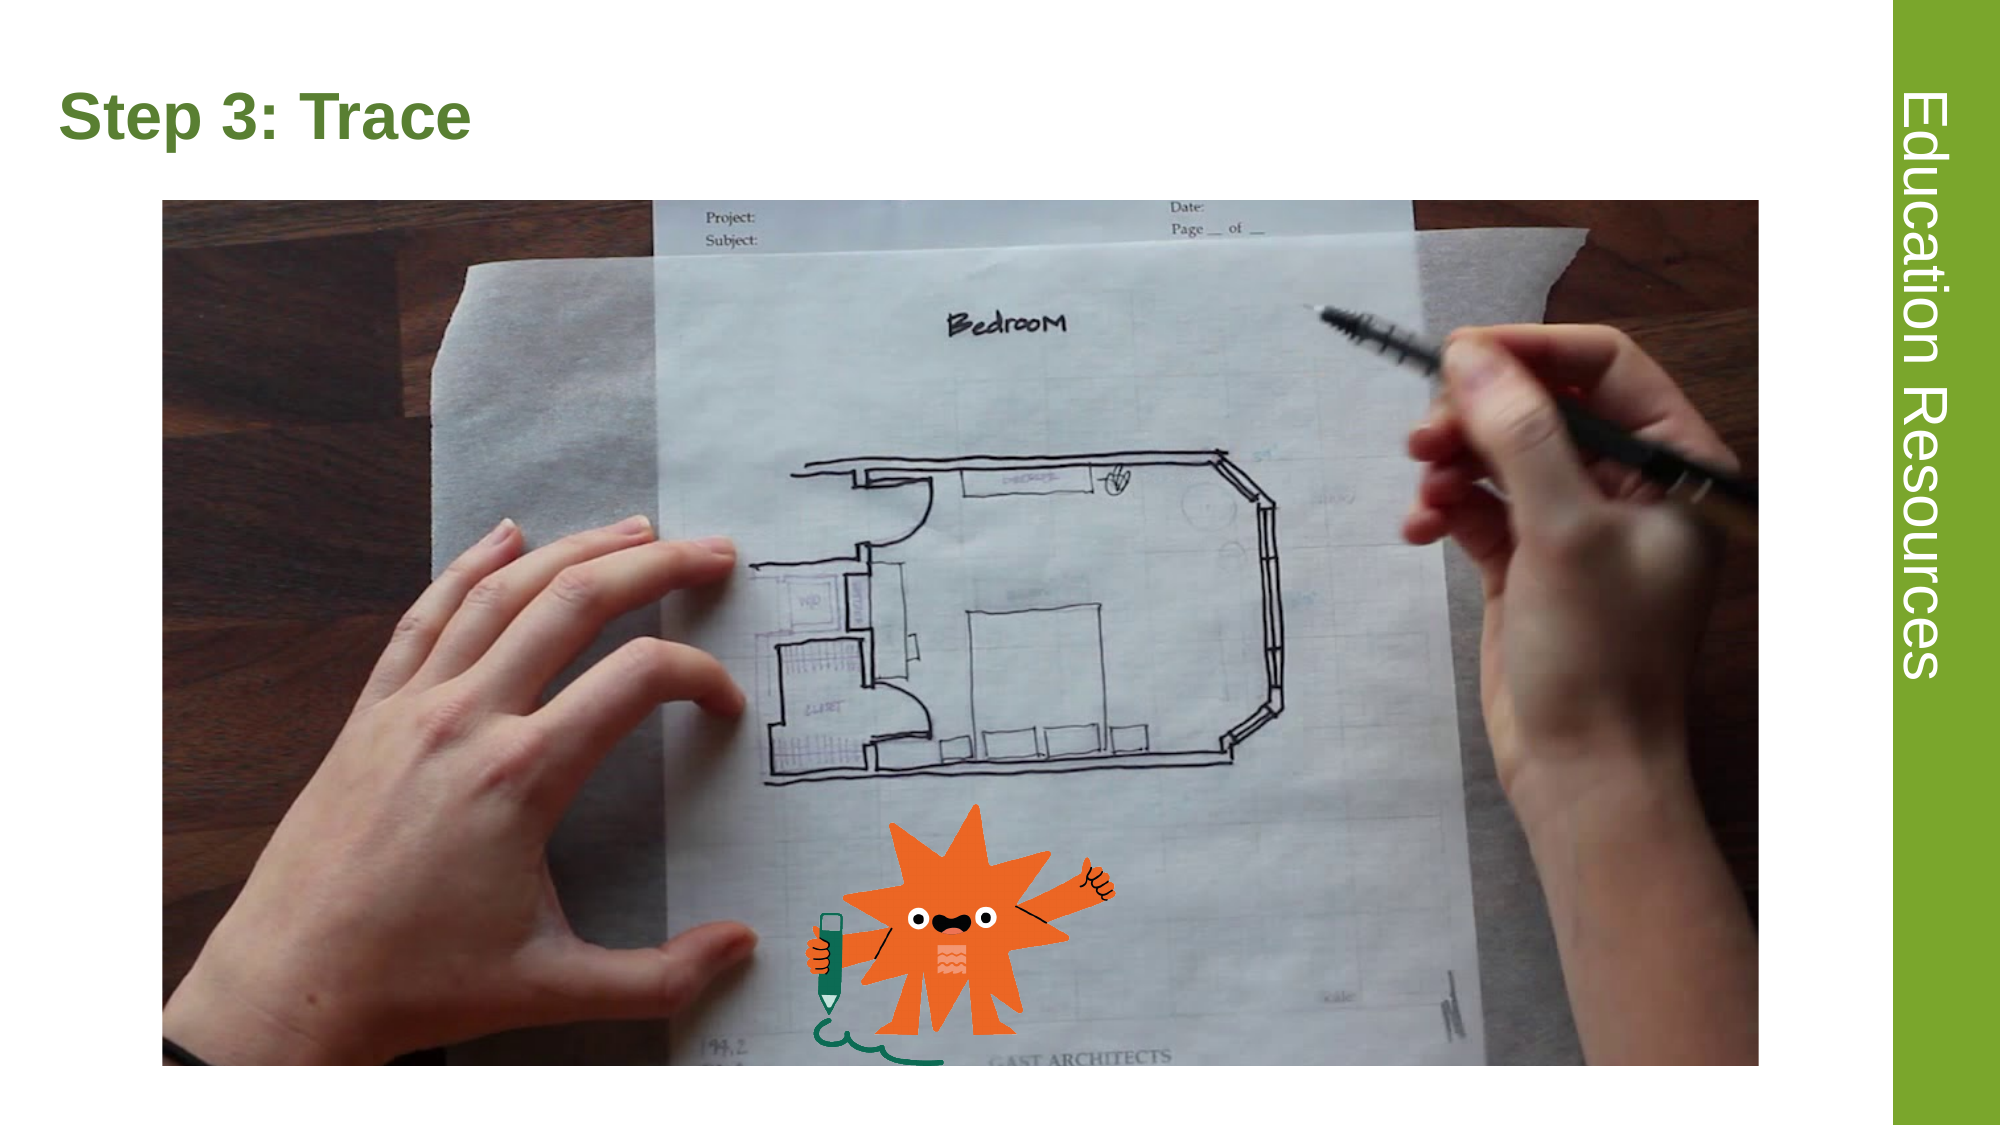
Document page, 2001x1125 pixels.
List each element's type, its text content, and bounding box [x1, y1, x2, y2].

picture [162, 200, 1759, 1066]
title Step 3: Trace [58, 59, 1863, 177]
